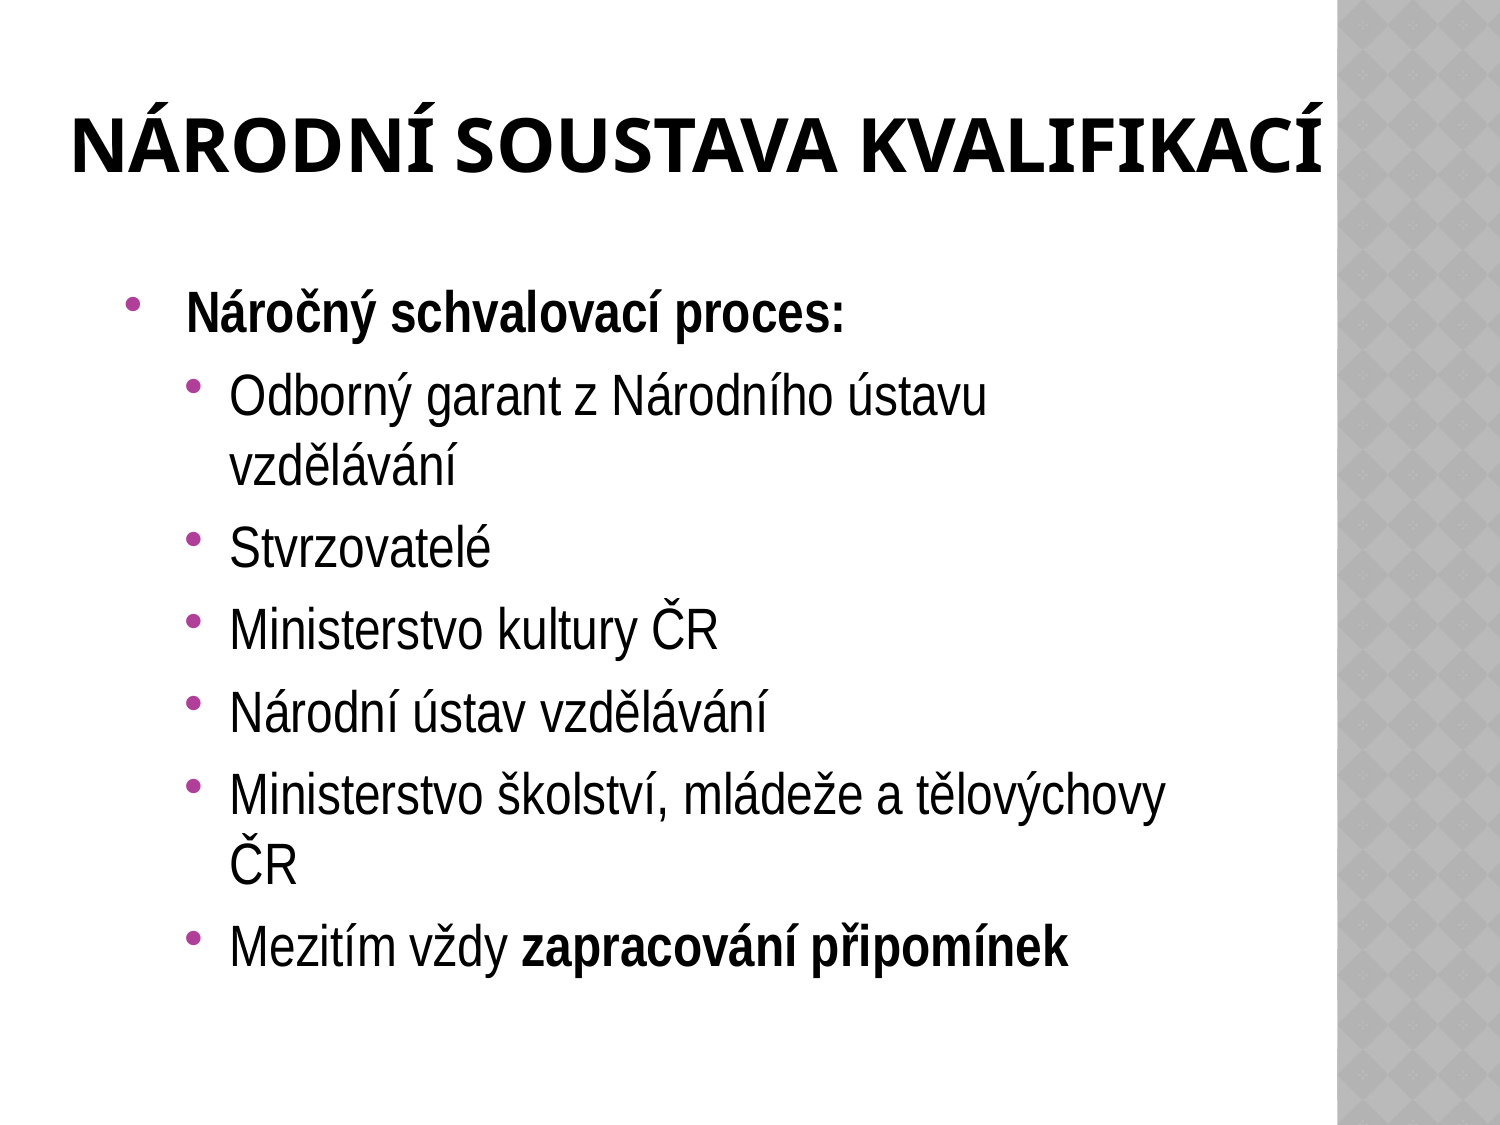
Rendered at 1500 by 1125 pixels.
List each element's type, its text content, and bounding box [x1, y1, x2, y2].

list Náročný schvalovací proces: Odborný garant z Národního ústavu vzdělávání Stvrzovatelé Ministerstvo kultury ČR Národní ústav vzdělávání Ministerstvo školství, mládeže a tělovýchovy ČR Mezitím vždy zapracování připomínek [53, 267, 1241, 1063]
title Národní soustava kvalifikací [53, 90, 1404, 219]
